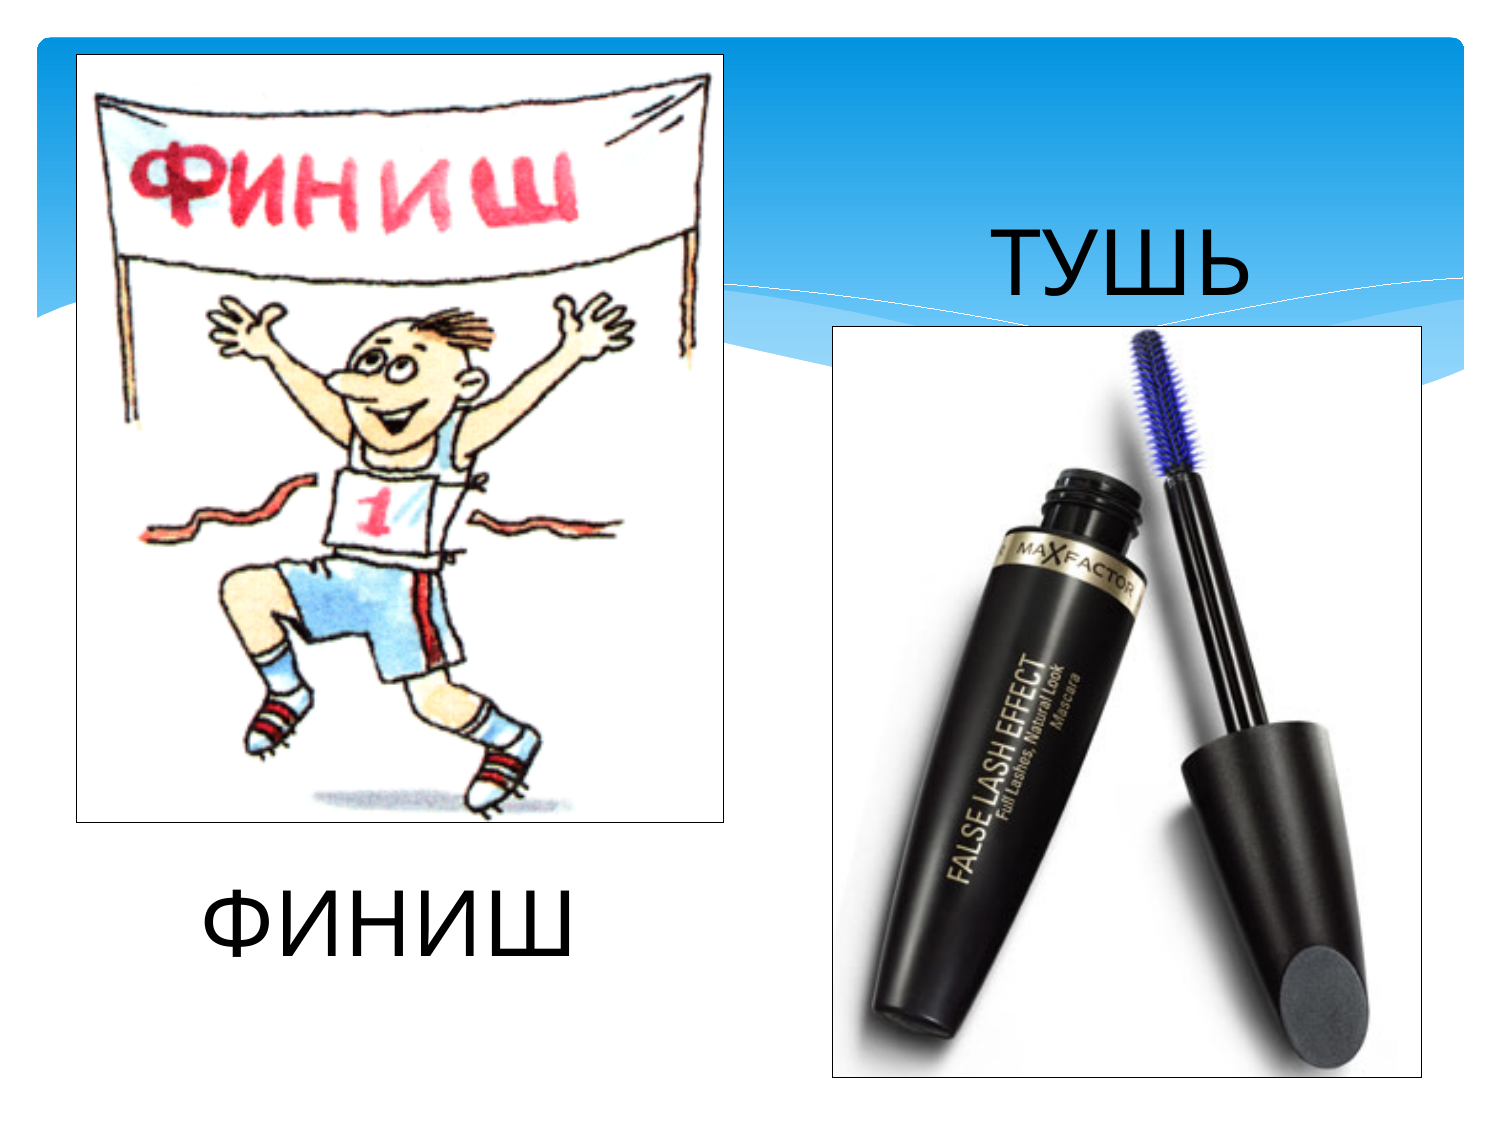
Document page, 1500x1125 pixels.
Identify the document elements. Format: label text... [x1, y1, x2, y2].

text_box ФИНИШ [123, 857, 656, 983]
picture [832, 325, 1422, 1078]
text_box ТУШЬ [879, 196, 1365, 321]
picture [76, 55, 725, 823]
